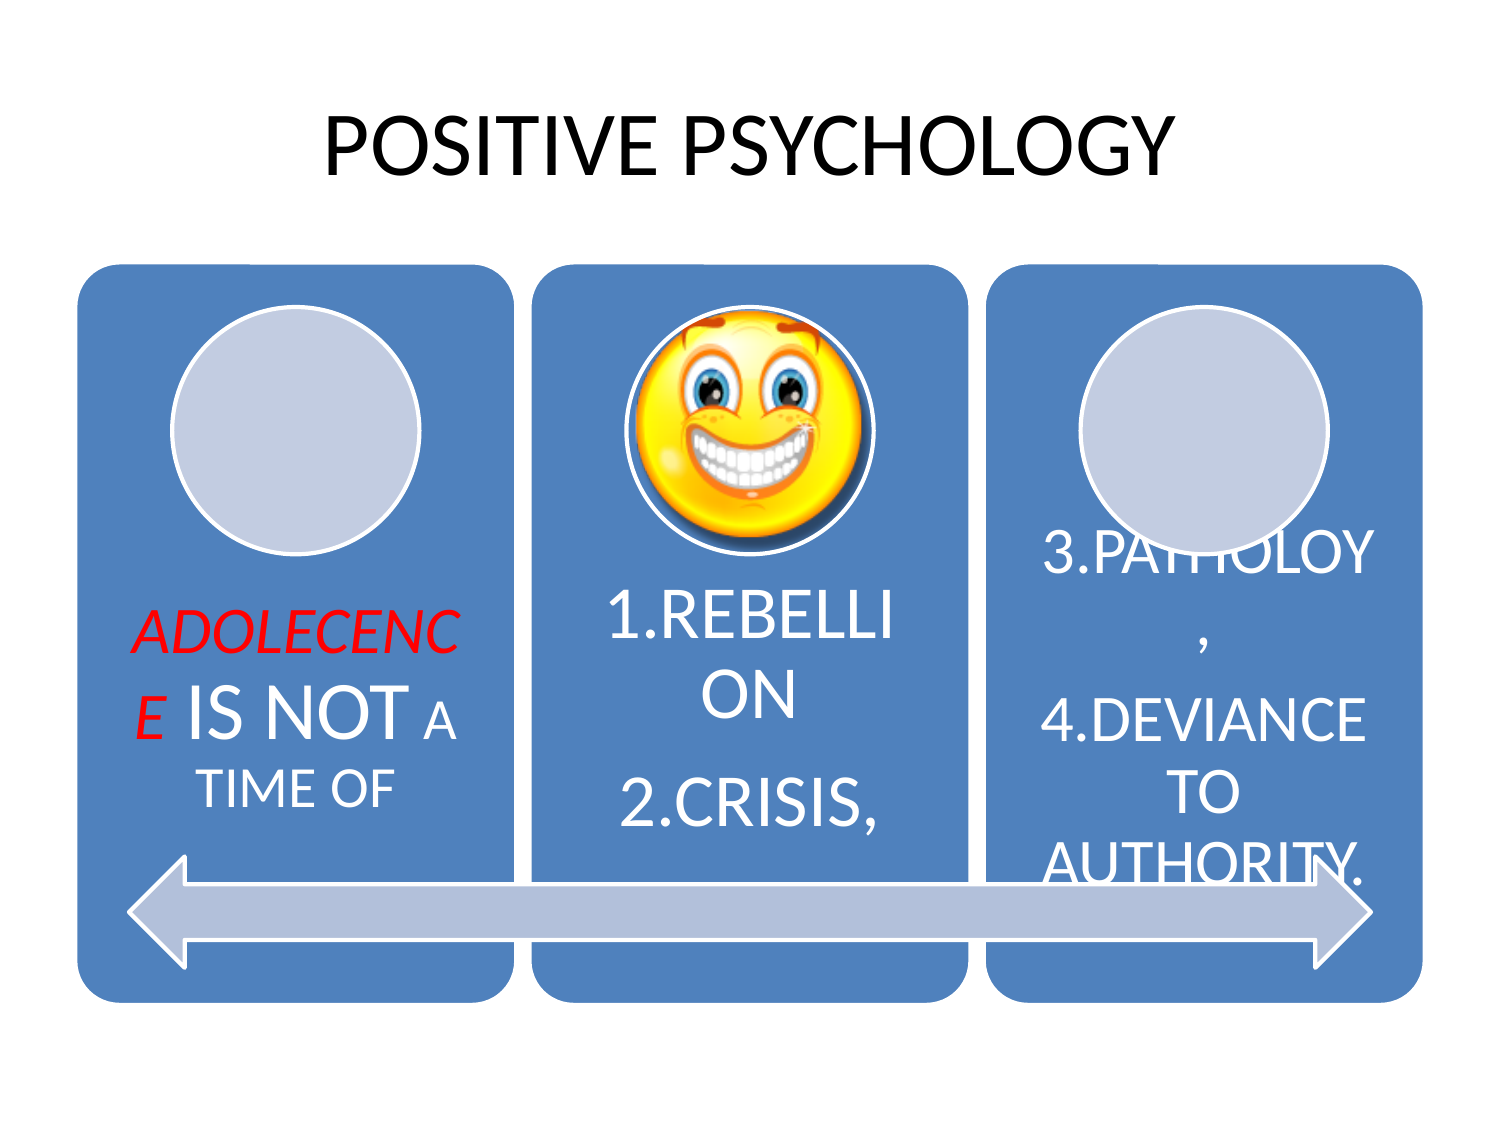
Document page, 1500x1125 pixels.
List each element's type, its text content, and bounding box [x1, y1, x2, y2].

title POSITIVE PSYCHOLOGY [75, 45, 1425, 233]
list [74, 262, 1426, 1006]
